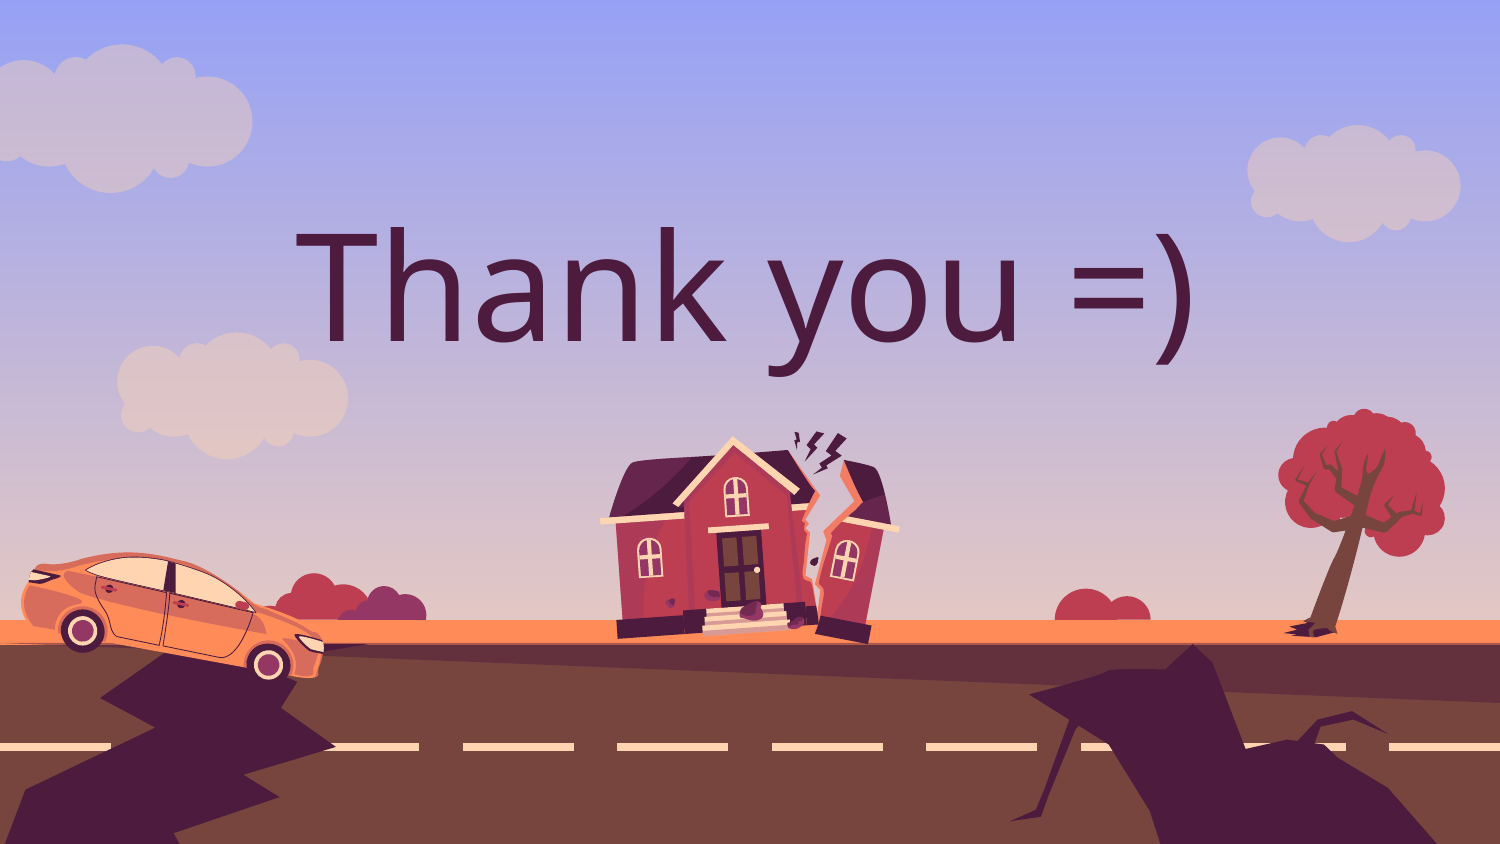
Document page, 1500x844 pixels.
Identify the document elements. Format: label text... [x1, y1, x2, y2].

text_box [18, 561, 330, 689]
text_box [599, 431, 901, 645]
title Thank you =) [274, 176, 1219, 373]
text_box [1054, 588, 1152, 621]
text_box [1276, 408, 1449, 638]
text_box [335, 572, 427, 620]
